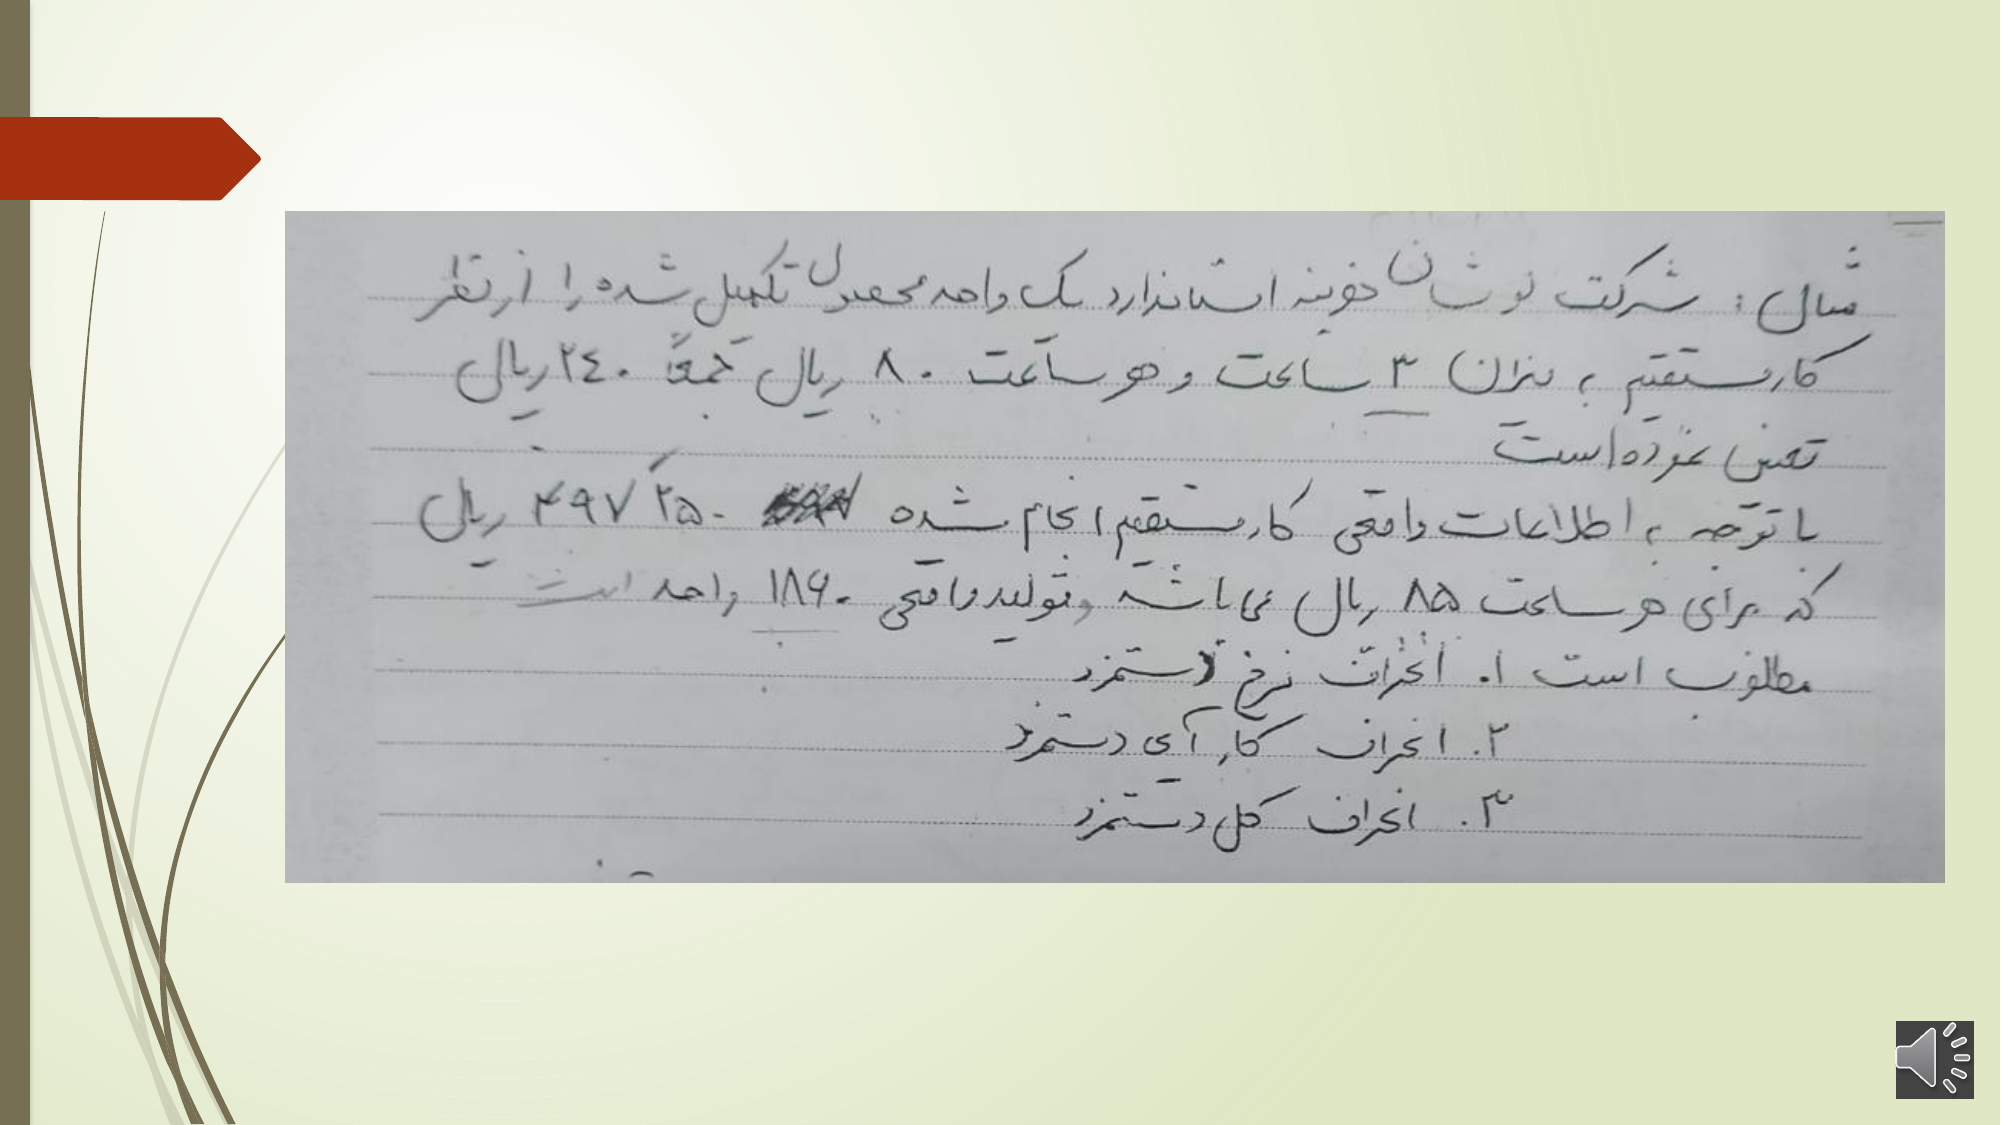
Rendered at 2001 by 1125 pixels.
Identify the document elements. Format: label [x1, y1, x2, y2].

list [285, 211, 1945, 884]
picture [1894, 1019, 1976, 1101]
